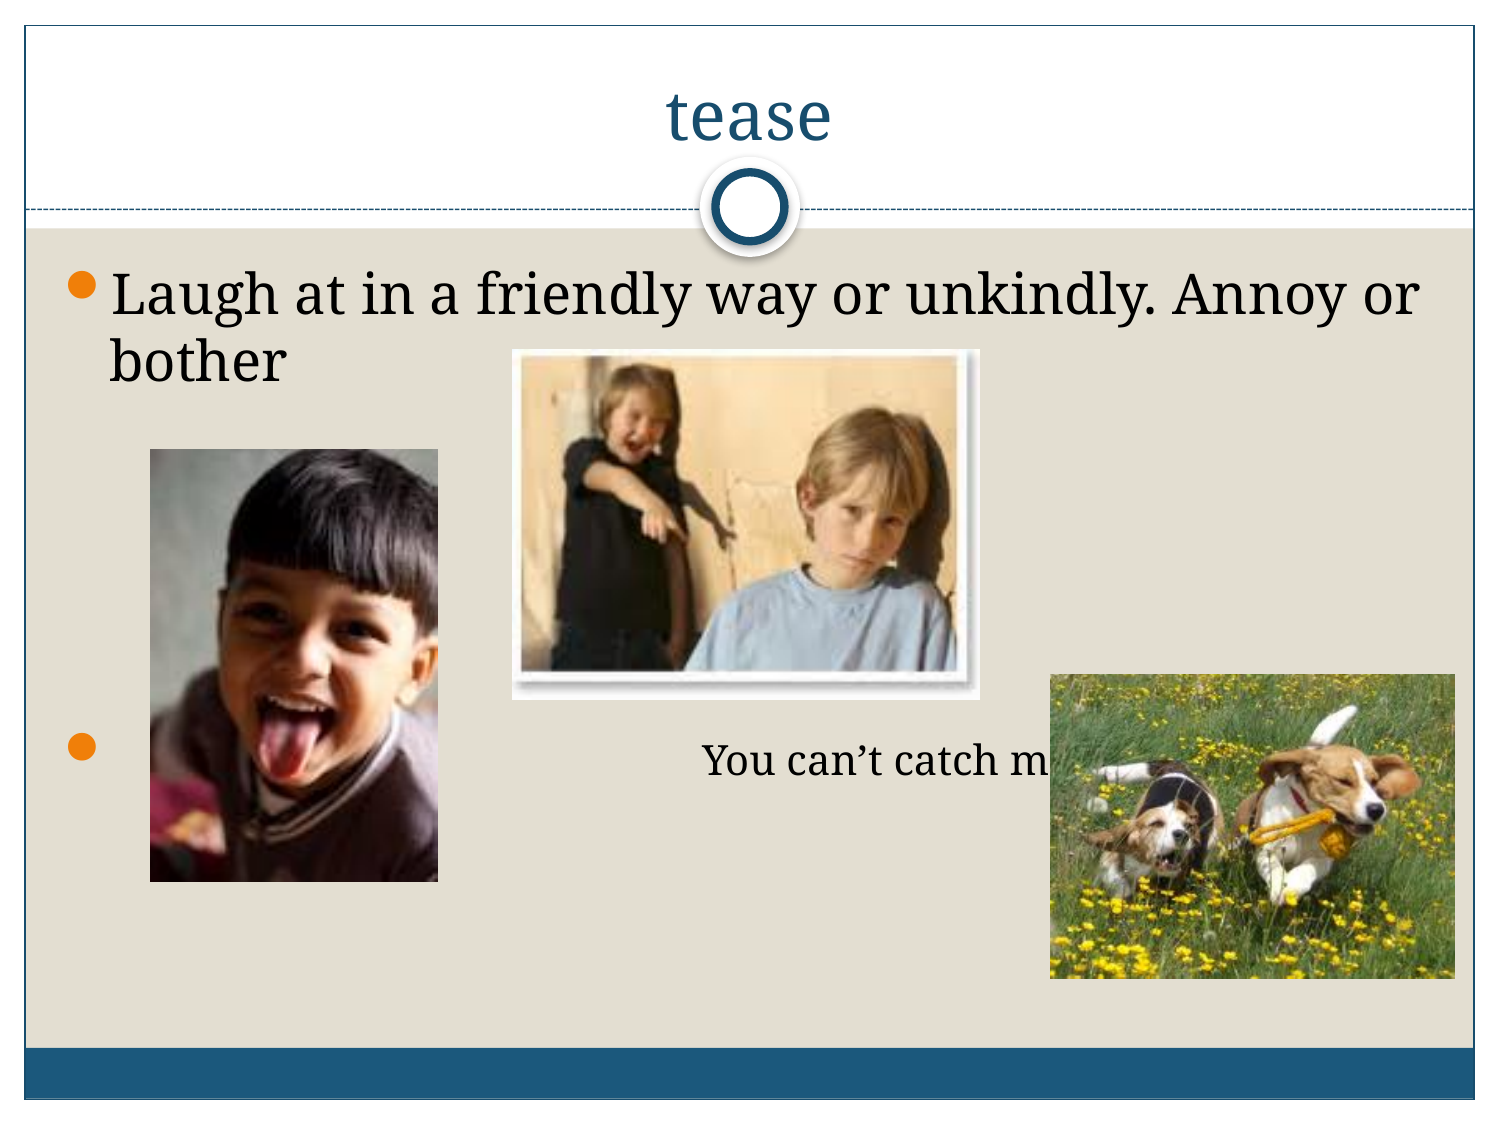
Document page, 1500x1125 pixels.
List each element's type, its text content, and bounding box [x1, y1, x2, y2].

picture [512, 349, 981, 701]
picture [149, 449, 438, 882]
title tease [49, 37, 1450, 162]
list Laugh at in a friendly way or unkindly. Annoy or bother You can’t catch me! [49, 250, 1445, 1001]
picture [1049, 674, 1455, 979]
